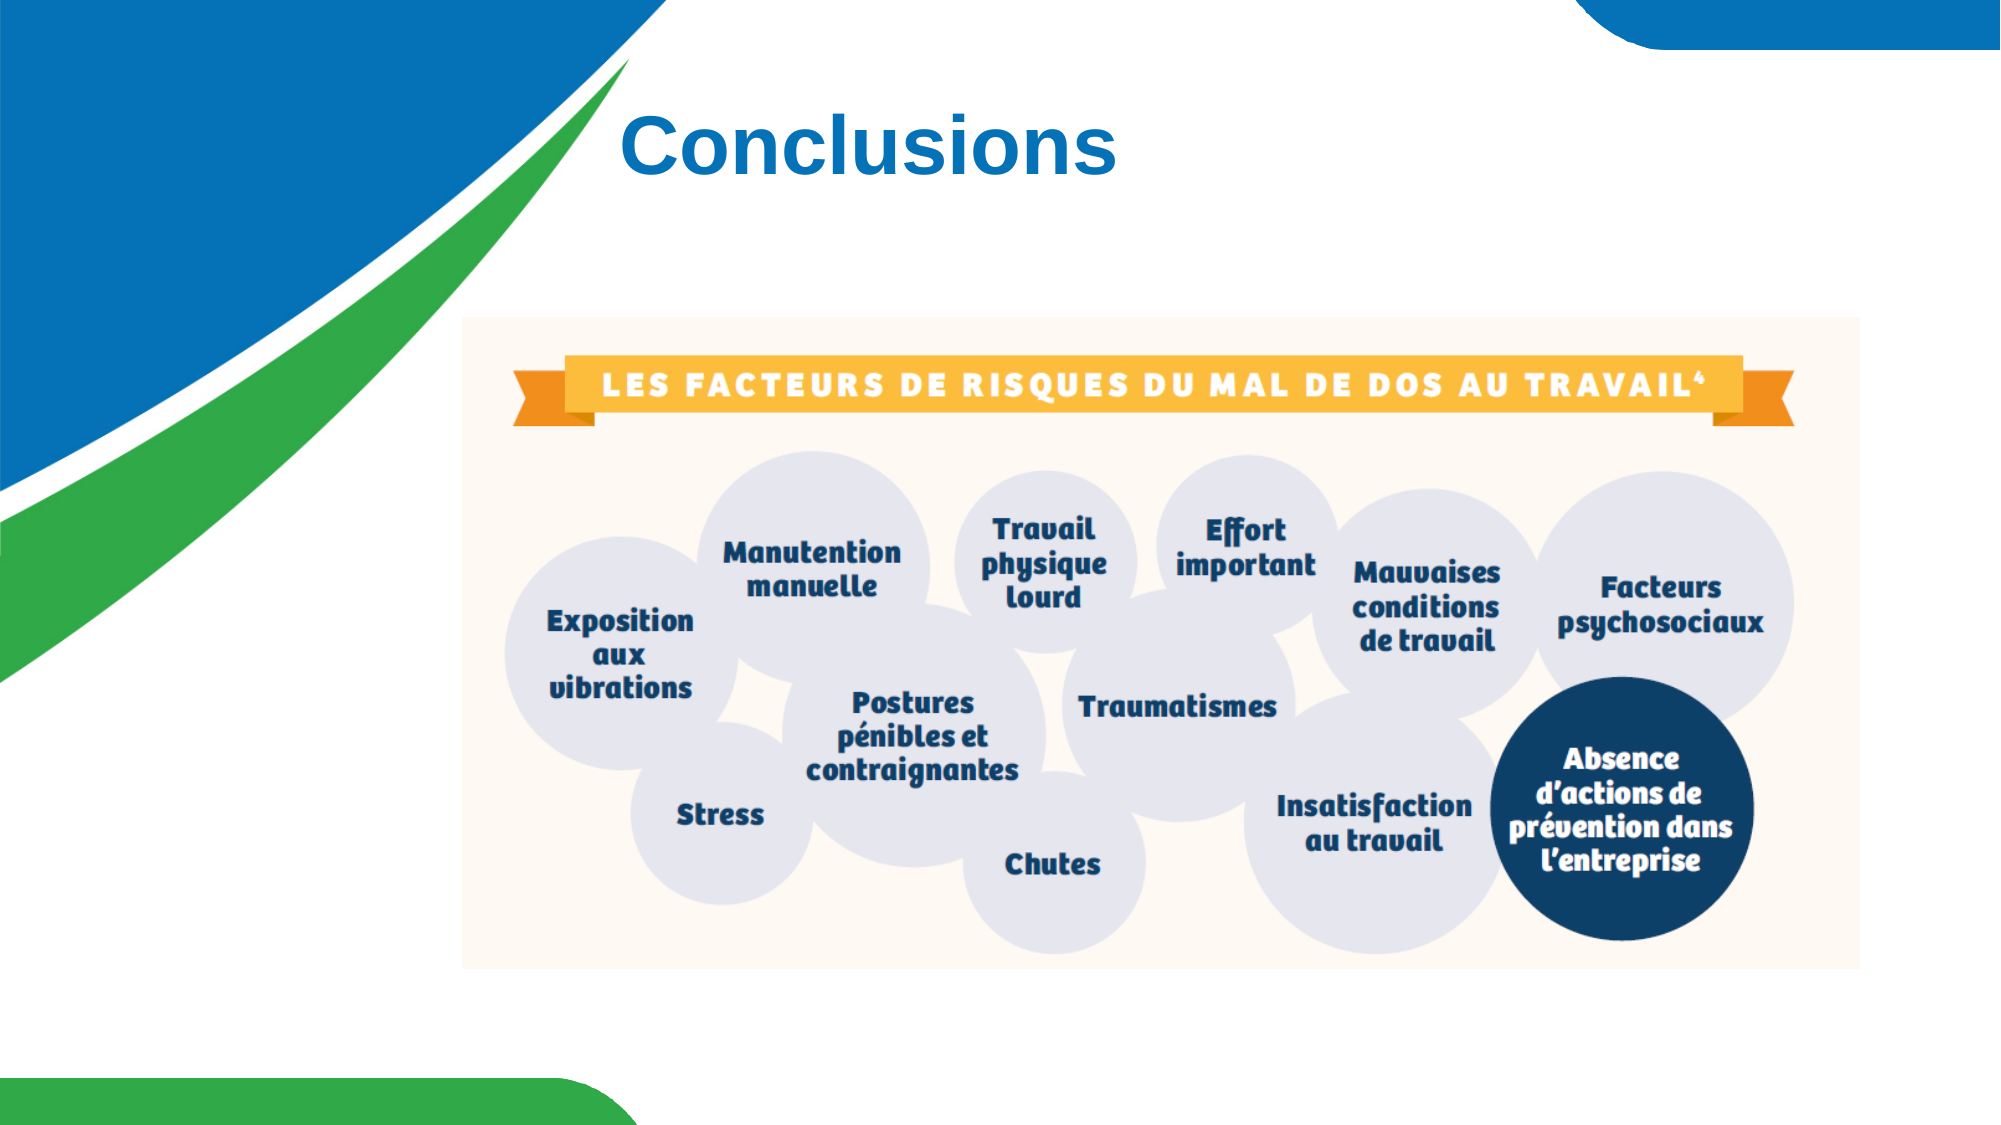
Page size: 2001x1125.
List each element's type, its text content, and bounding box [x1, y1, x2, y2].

picture [0, 0, 1860, 969]
picture [1574, 0, 2000, 50]
picture [0, 1078, 637, 1125]
text_box Conclusions [667, 73, 1914, 221]
